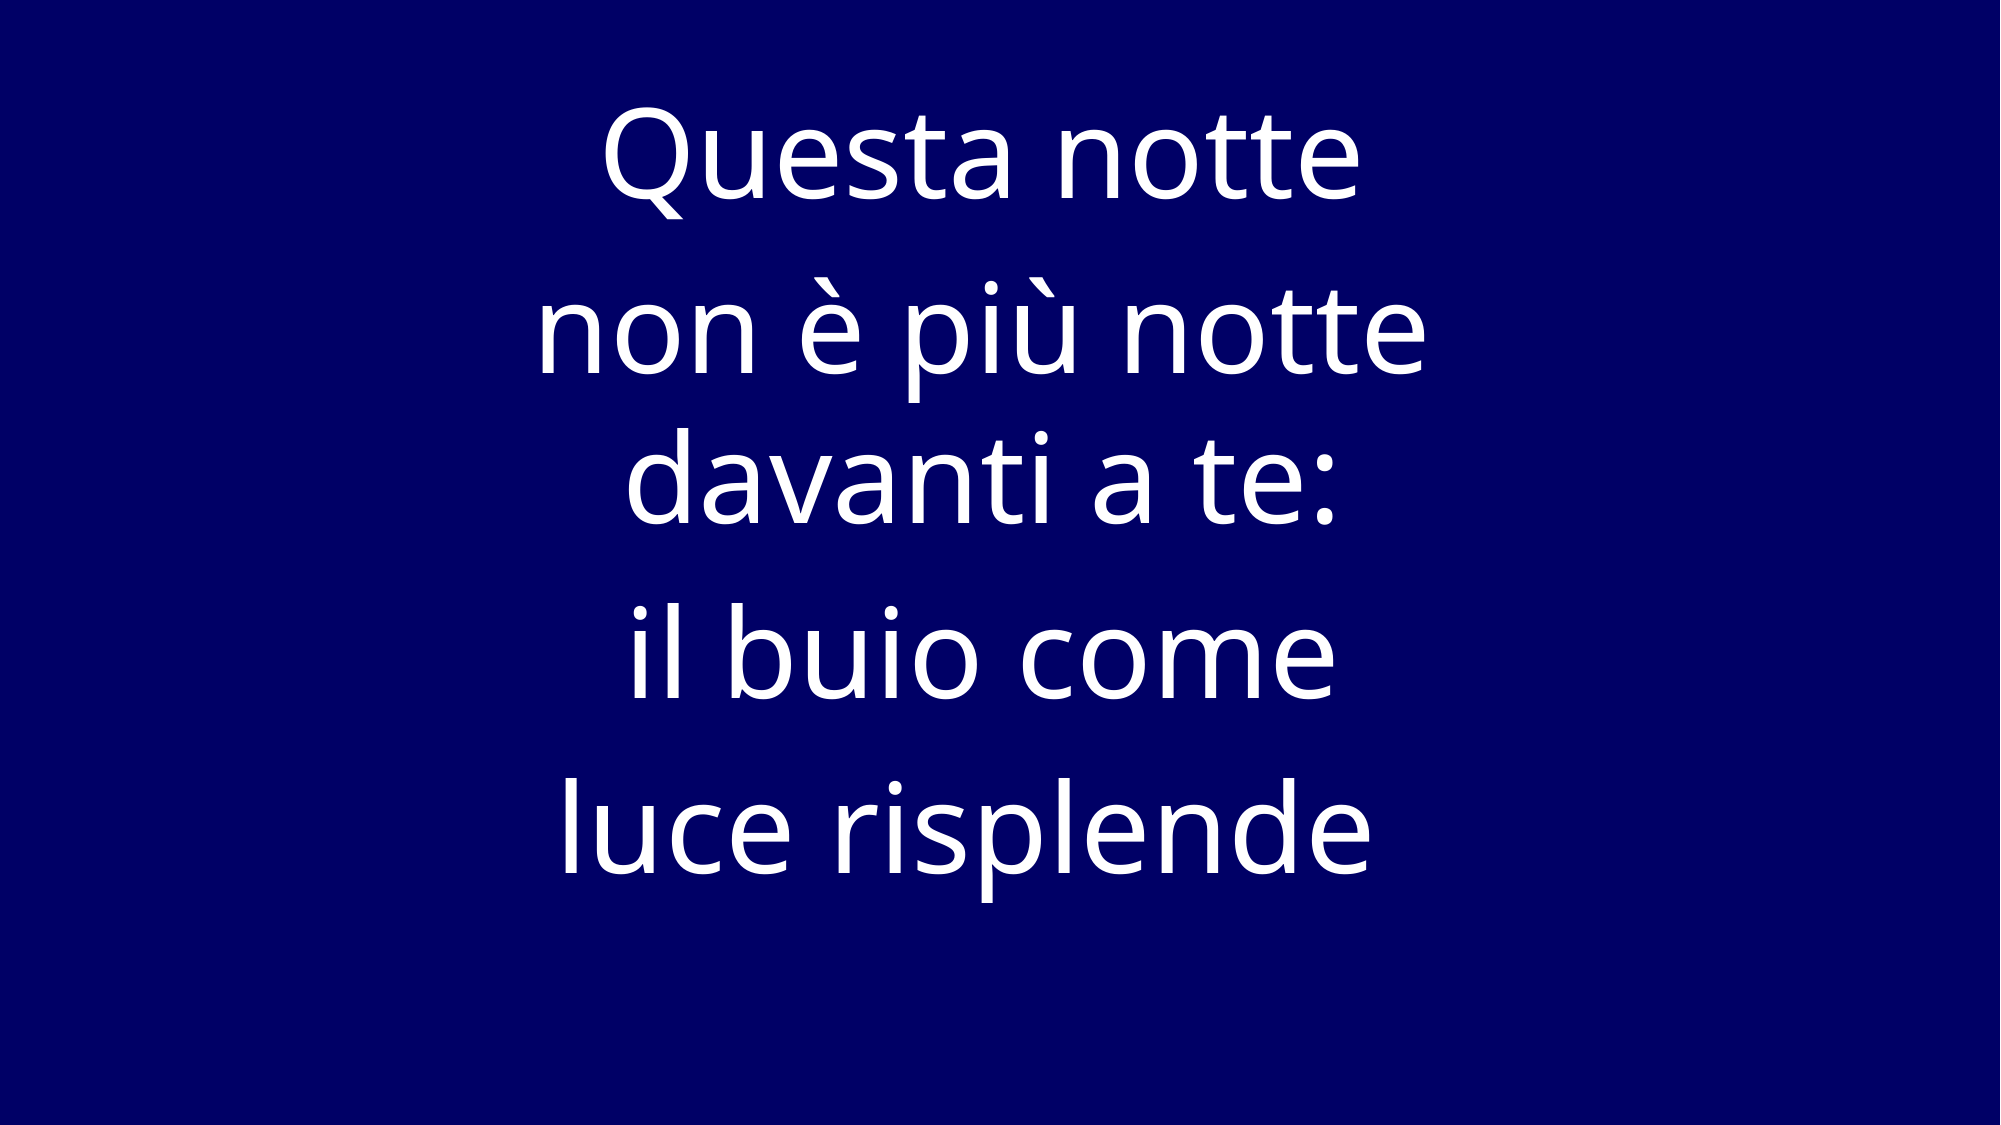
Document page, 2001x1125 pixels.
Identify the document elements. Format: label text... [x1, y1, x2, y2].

list Questa notte non è più notte davanti a te: il buio come luce risplende [291, 66, 1674, 1035]
